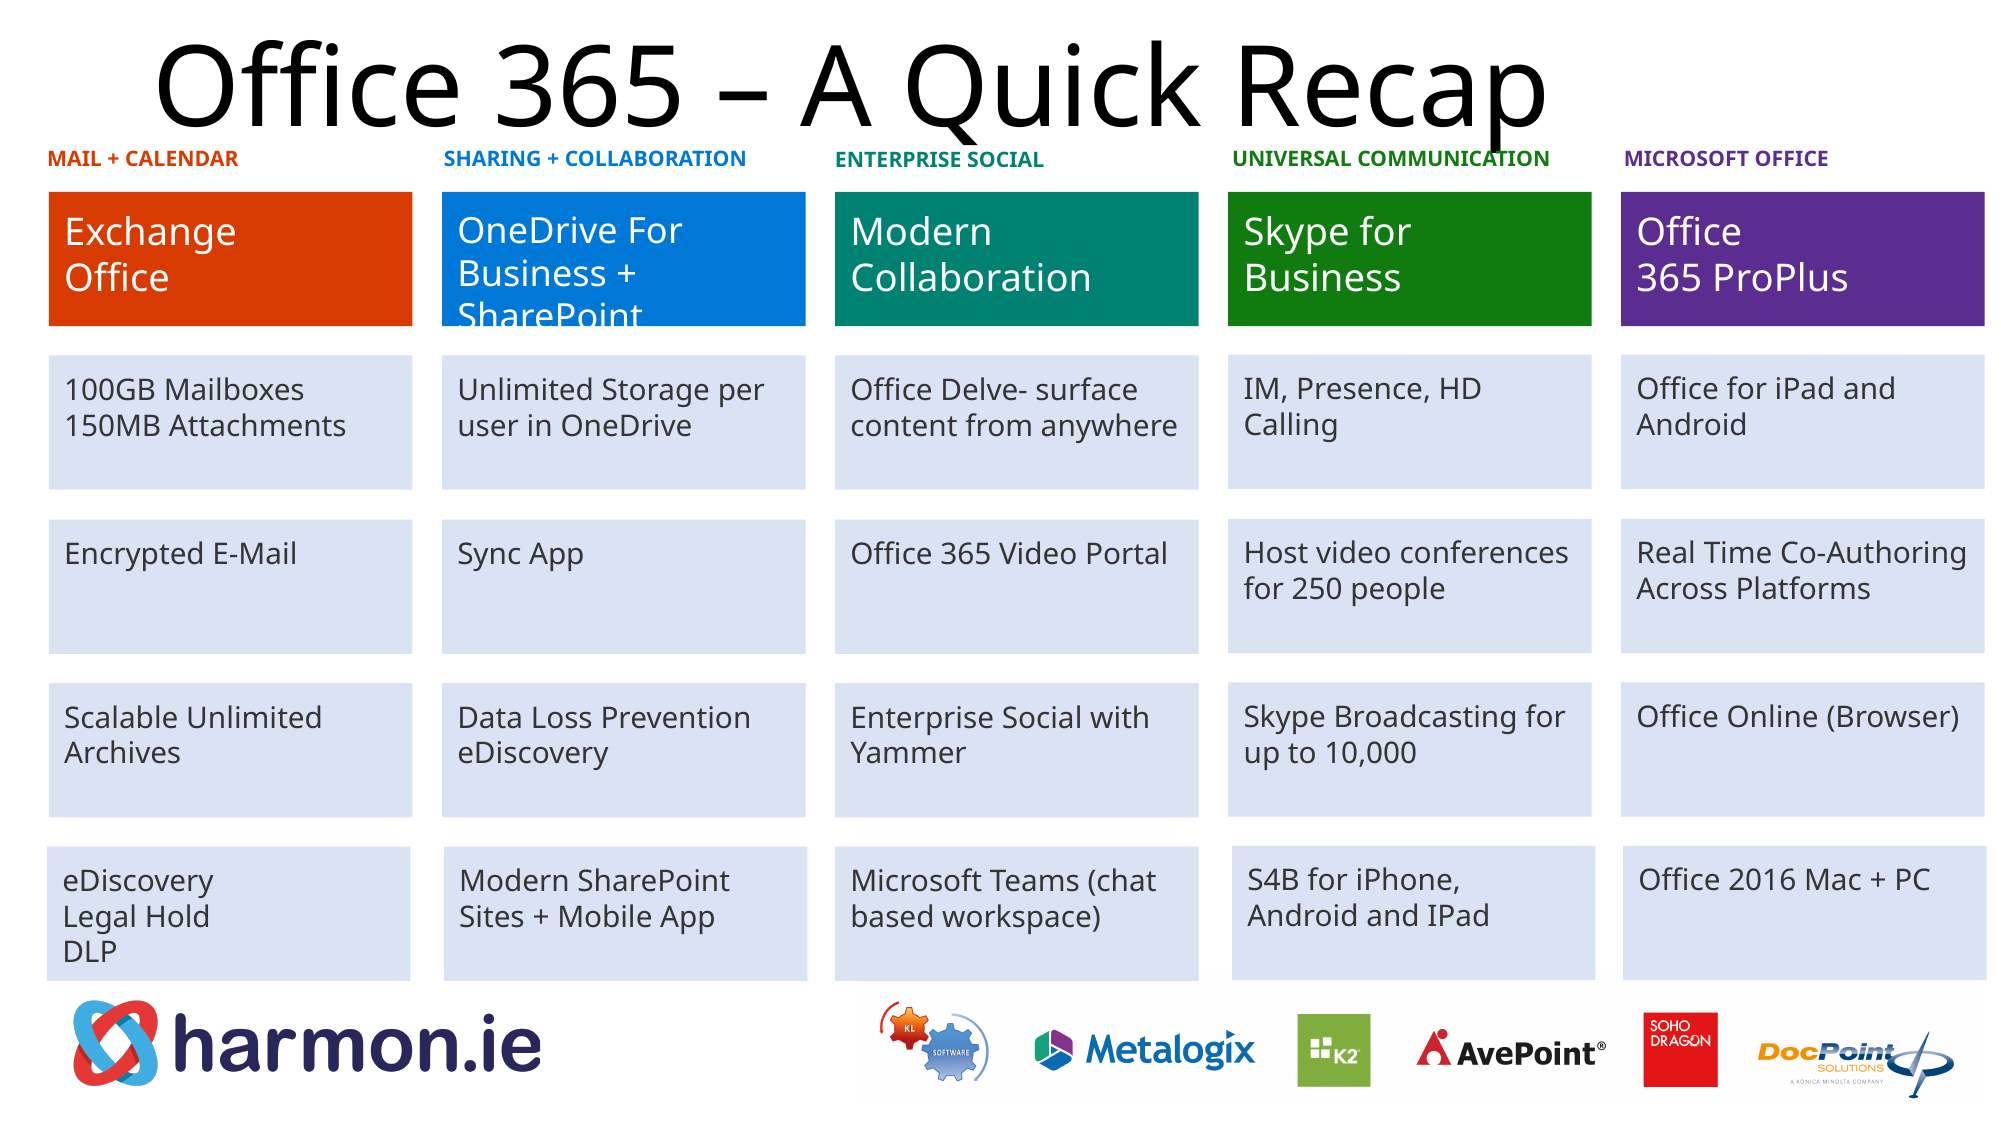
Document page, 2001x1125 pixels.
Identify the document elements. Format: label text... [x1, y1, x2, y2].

text_box Enterprise Social with Yammer [835, 683, 1199, 818]
text_box ENTERPRISE SOCIAL [835, 146, 1211, 179]
text_box Encrypted E-Mail [48, 519, 413, 654]
text_box OneDrive For Business + SharePoint [442, 191, 806, 327]
text_box Office Online (Browser) [1621, 682, 1985, 817]
text_box Modern SharePoint Sites + Mobile App [443, 846, 808, 969]
text_box Office 2016 Mac + PC [1623, 845, 1987, 981]
text_box Sync App [442, 519, 806, 654]
text_box 100GB Mailboxes 150MB Attachments [48, 355, 413, 490]
text_box Office for iPad and Android [1621, 354, 1985, 489]
text_box Scalable Unlimited Archives [48, 683, 413, 818]
text_box S4B for iPhone, Android and IPad [1232, 845, 1596, 969]
text_box Modern Collaboration [835, 191, 1199, 327]
text_box MAIL + CALENDAR [47, 144, 422, 177]
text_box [1228, 144, 1608, 817]
title Office 365 – A Quick Recap [137, 0, 1863, 183]
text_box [71, 969, 1978, 1104]
text_box Unlimited Storage per user in OneDrive [442, 355, 806, 490]
text_box Office 365 Video Portal [835, 519, 1199, 654]
text_box Real Time Co-Authoring Across Platforms [1621, 518, 1985, 654]
text_box Microsoft Teams (chat based workspace) [835, 846, 1199, 969]
text_box Data Loss Prevention eDiscovery [442, 683, 806, 818]
text_box SHARING + COLLABORATION [443, 144, 819, 177]
text_box eDiscovery Legal Hold DLP [47, 846, 411, 981]
text_box MICROSOFT OFFICE [1623, 144, 1999, 177]
text_box Office Delve- surface content from anywhere [835, 355, 1199, 490]
text_box Office 365 ProPlus [1621, 191, 1985, 327]
text_box Exchange Office [48, 191, 413, 327]
